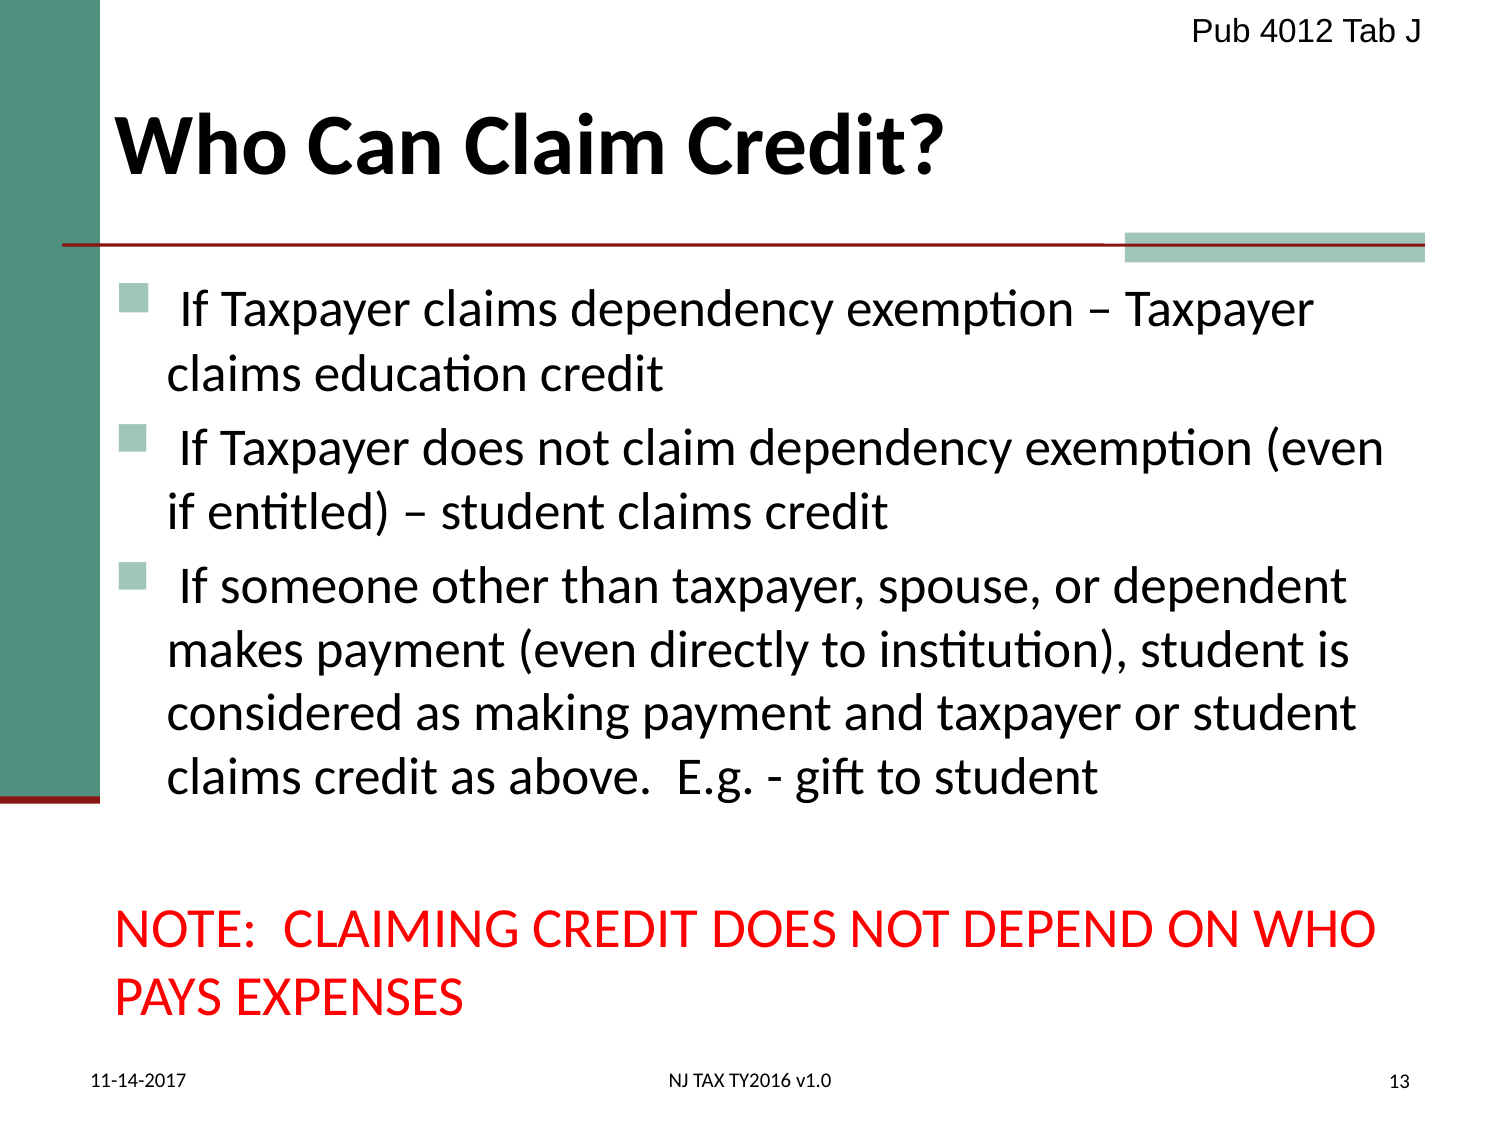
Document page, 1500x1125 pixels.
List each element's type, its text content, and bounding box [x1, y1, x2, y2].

text_box Pub 4012 Tab J [1176, 9, 1438, 50]
footer NJ TAX TY2016 v1.0 [496, 1050, 1004, 1100]
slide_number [74, 1049, 401, 1100]
slide_number 13 [1112, 1049, 1426, 1101]
list If Taxpayer claims dependency exemption – Taxpayer claims education credit If Taxpayer does not claim dependency exemption (even if entitled) – student claims credit If someone other than taxpayer, spouse, or dependent makes payment (even directly to institution), student is considered as making payment and taxpayer or student claims credit as above. E.g. - gift to student NOTE: CLAIMING CREDIT DOES NOT DEPEND ON WHO PAYS EXPENSES [99, 262, 1425, 1038]
title Who Can Claim Credit? [99, 45, 1425, 234]
